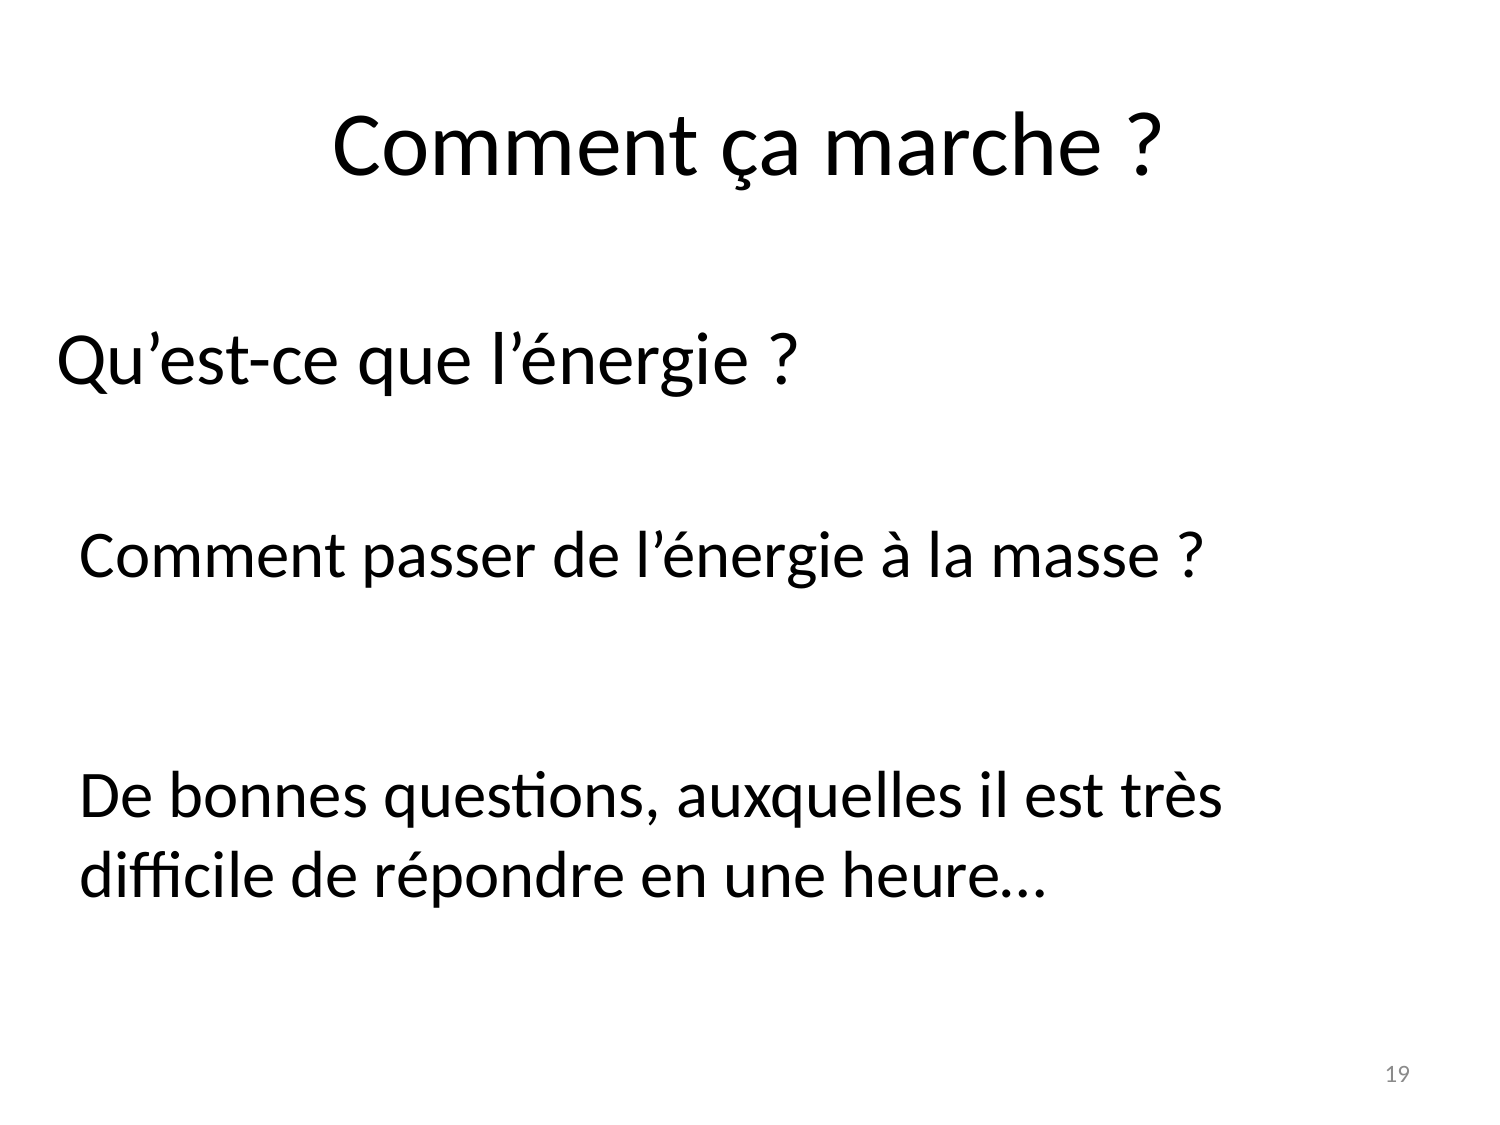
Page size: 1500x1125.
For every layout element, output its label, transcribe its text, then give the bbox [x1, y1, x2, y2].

title Comment ça marche ? [75, 45, 1425, 233]
text_box Comment passer de l’énergie à la masse ? De bonnes questions, auxquelles il est très difficile de répondre en une heure… [64, 503, 1412, 918]
text_box Qu’est-ce que l’énergie ? [41, 302, 1022, 408]
slide_number 19 [1074, 1042, 1425, 1103]
